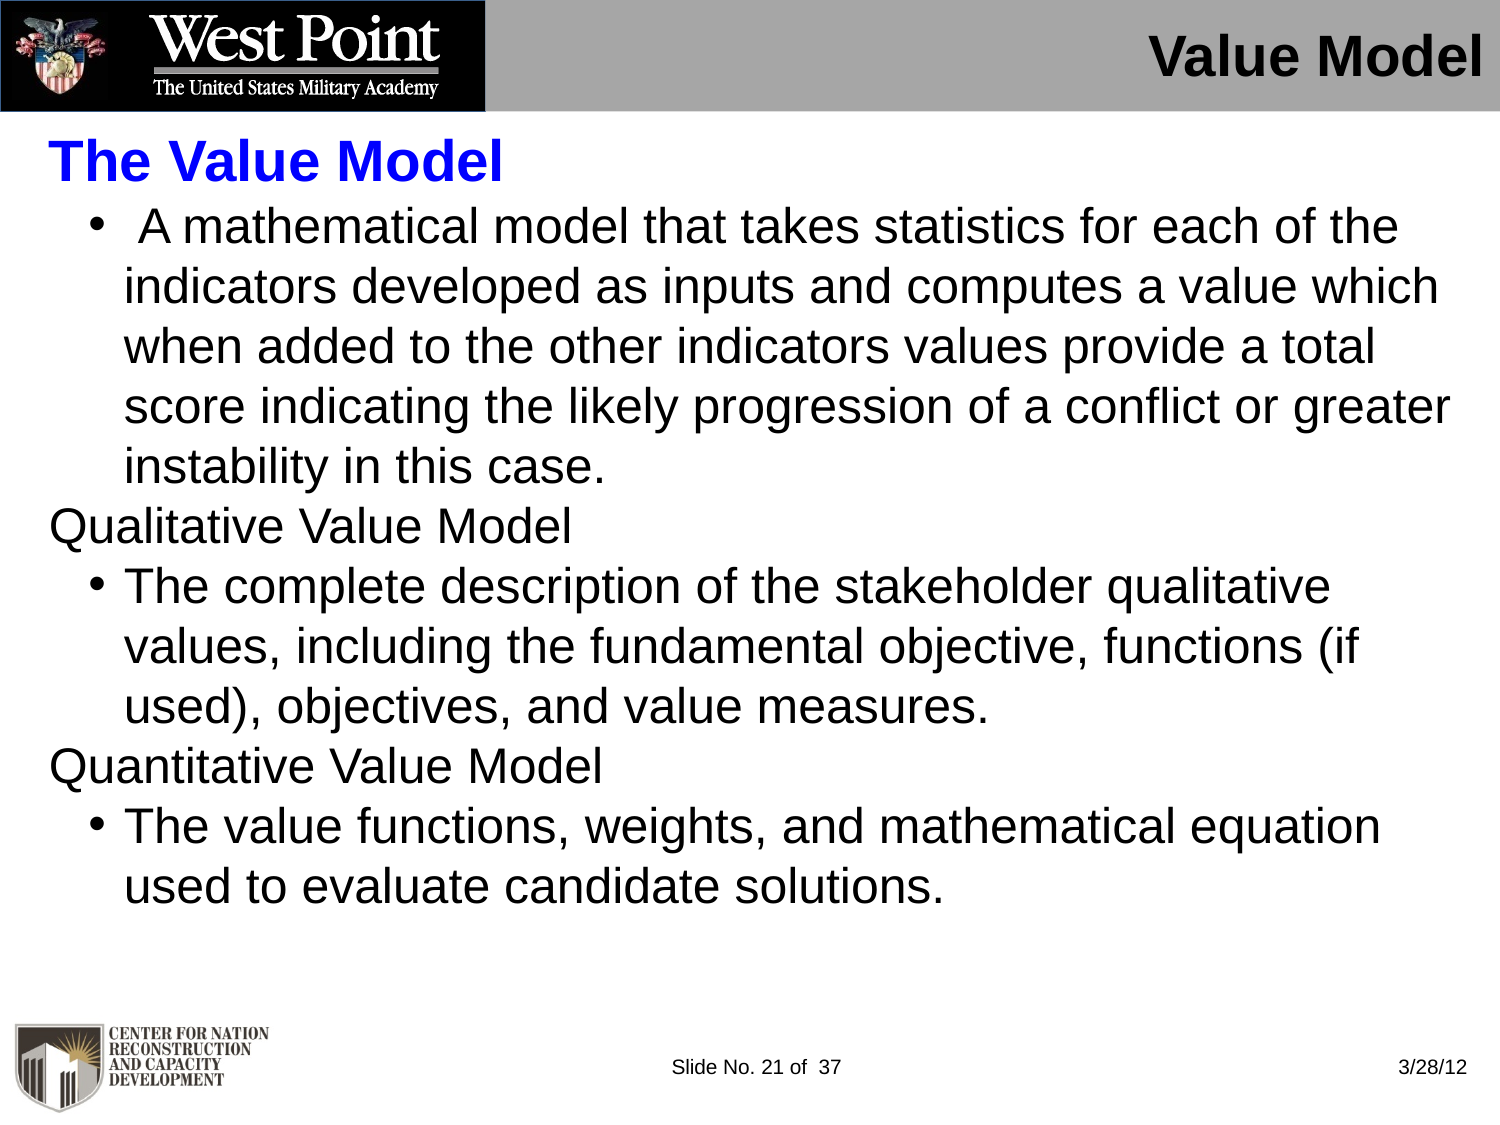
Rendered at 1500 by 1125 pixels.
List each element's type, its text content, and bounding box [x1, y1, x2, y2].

picture [12, 12, 108, 100]
text_box The Value Model A mathematical model that takes statistics for each of the indicators developed as inputs and computes a value which when added to the other indicators values provide a total score indicating the likely progression of a conflict or greater instability in this case. Qualitative Value Model The complete description of the stakeholder qualitative values, including the fundamental objective, functions (if used), objectives, and value measures. Quantitative Value Model The value functions, weights, and mathematical equation used to evaluate candidate solutions. [34, 115, 1500, 1041]
picture [149, 15, 440, 99]
picture [0, 1004, 280, 1125]
text_box Value Model [502, 11, 1500, 96]
